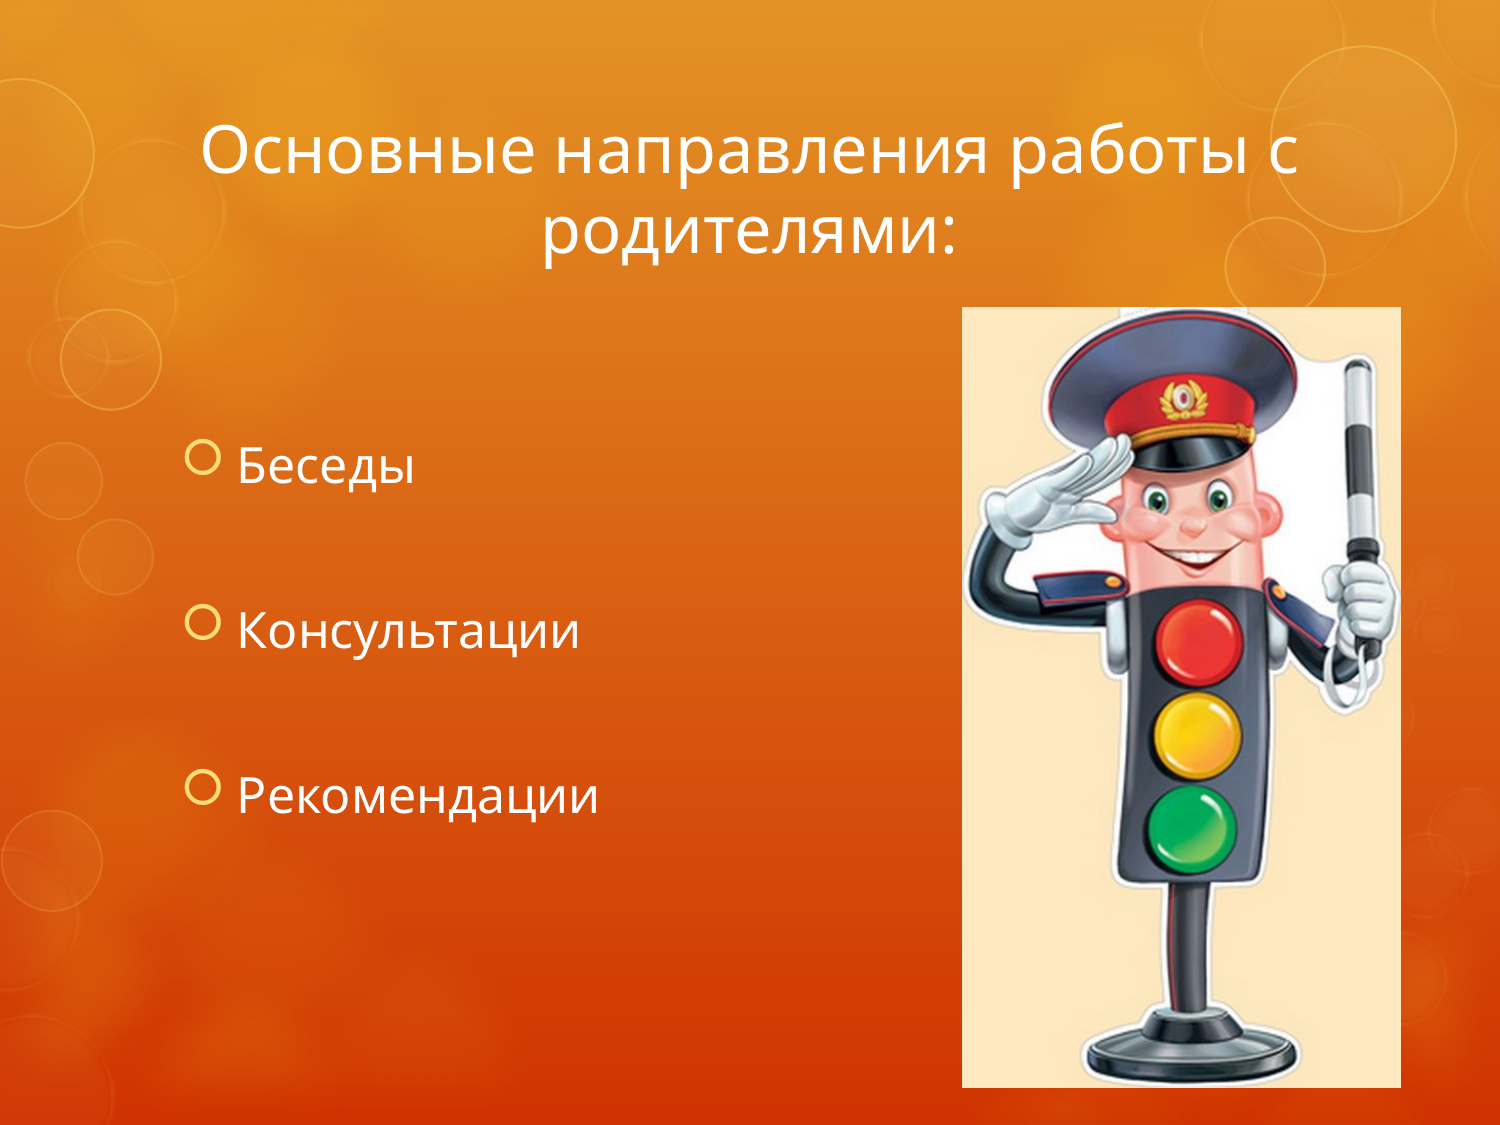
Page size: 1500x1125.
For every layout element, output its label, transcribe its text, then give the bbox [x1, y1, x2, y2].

list Беседы Консультации Рекомендации [165, 296, 1335, 962]
picture [962, 307, 1401, 1088]
title Основные направления работы с родителями: [165, 110, 1335, 263]
